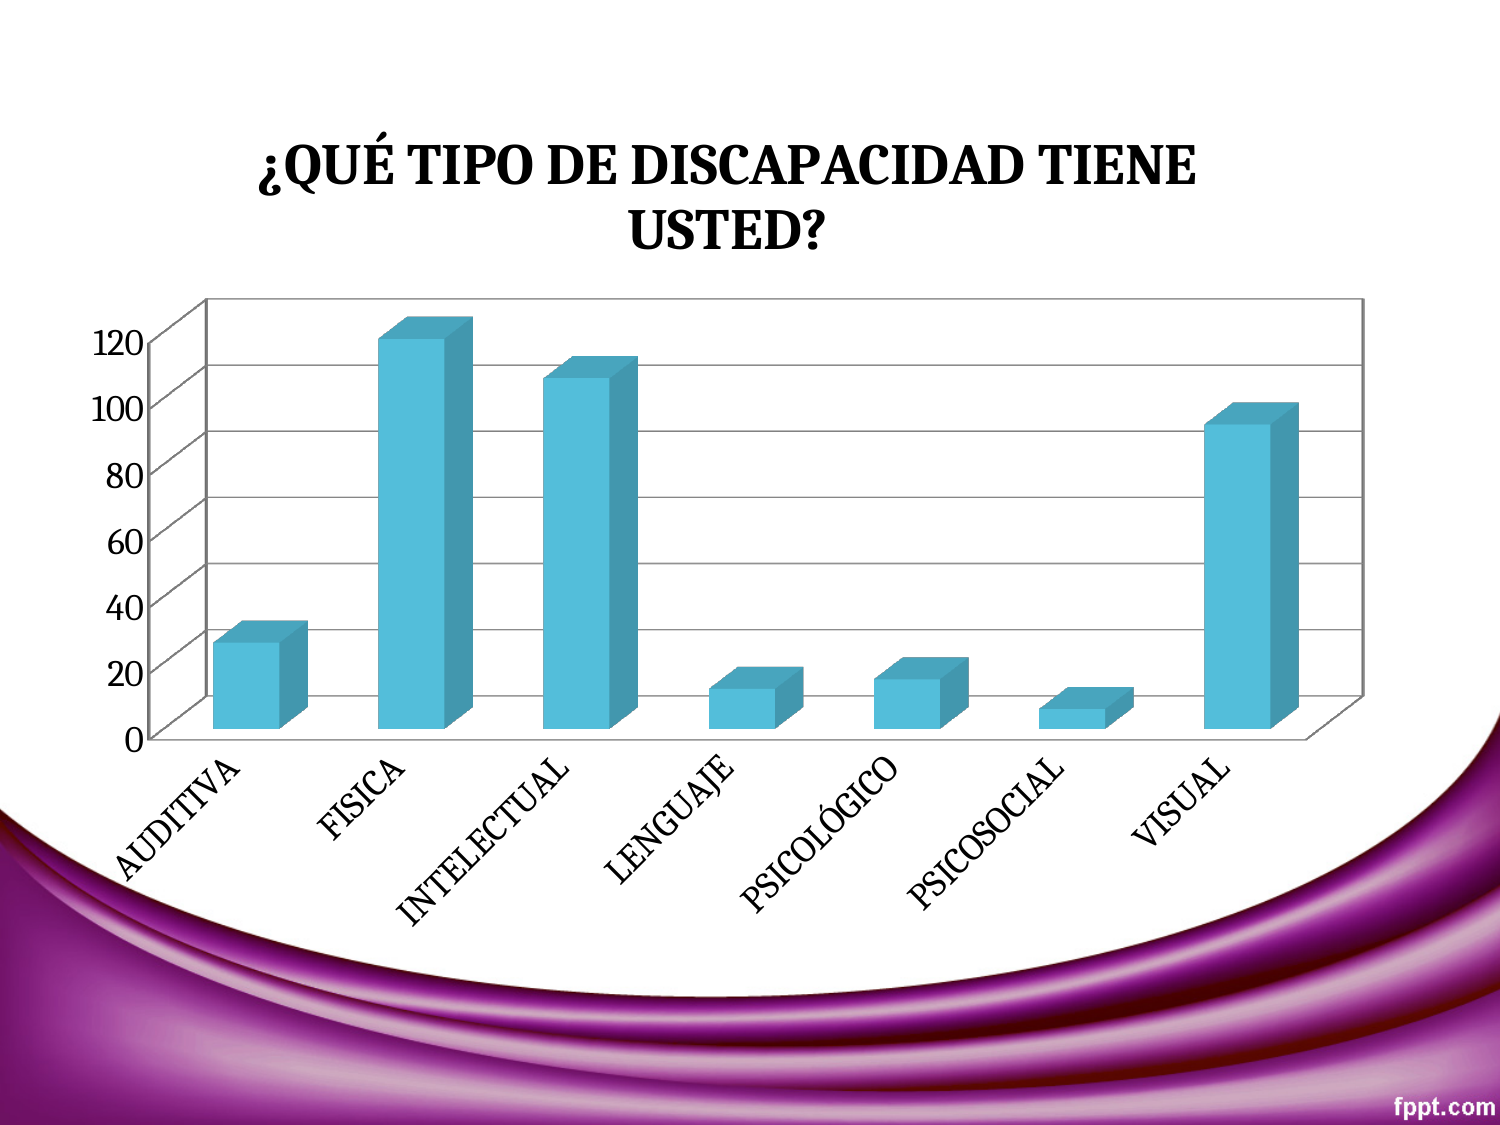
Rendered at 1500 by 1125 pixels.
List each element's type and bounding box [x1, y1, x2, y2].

chart [52, 89, 1404, 953]
picture [0, 0, 1500, 1125]
